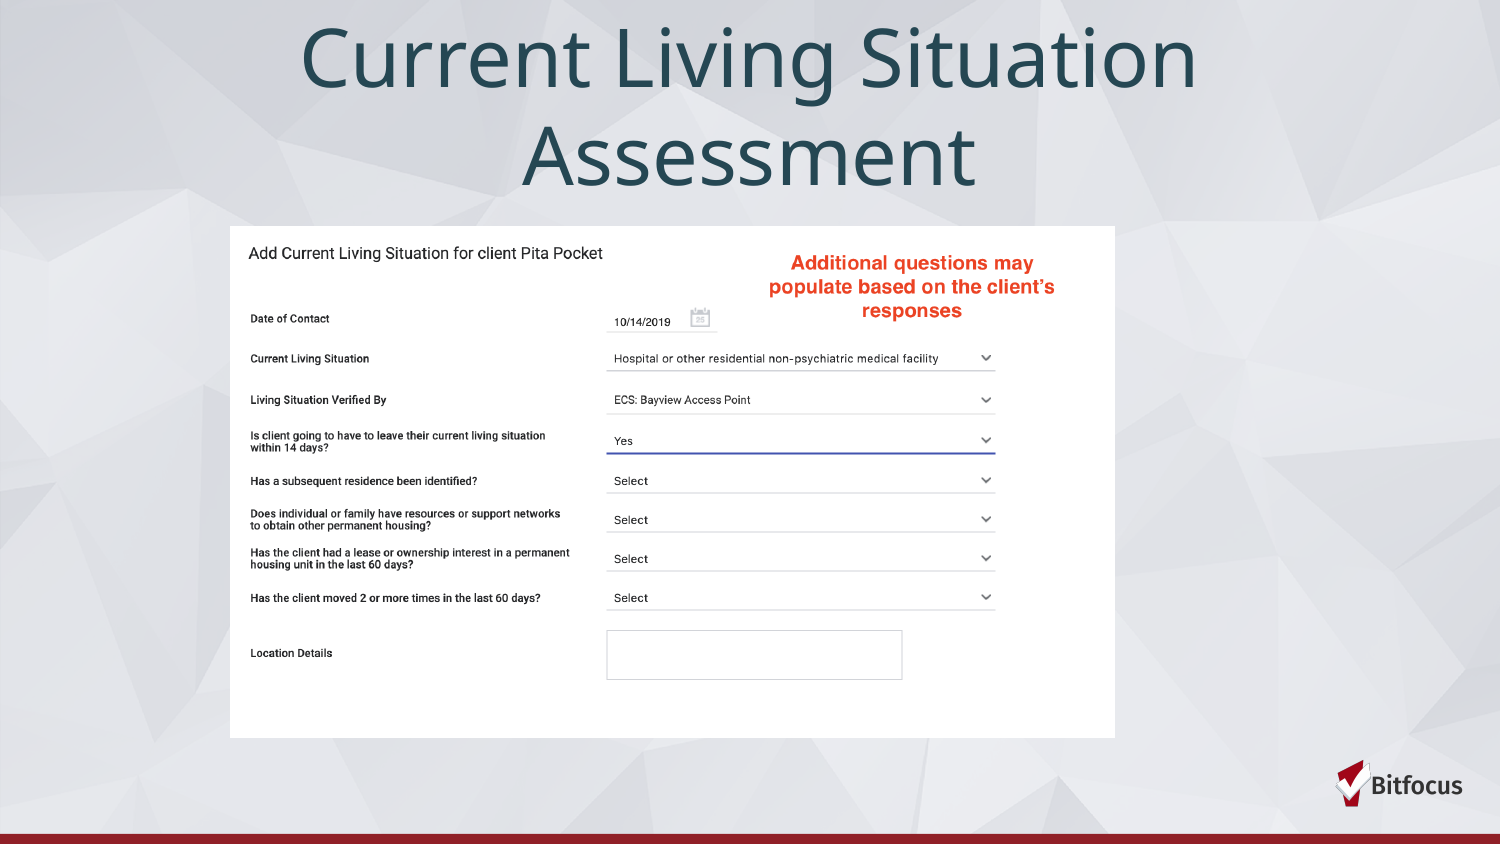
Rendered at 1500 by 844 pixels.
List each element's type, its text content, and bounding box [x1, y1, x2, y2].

picture [0, 0, 1500, 833]
title Current Living Situation Assessment [75, 33, 1425, 175]
